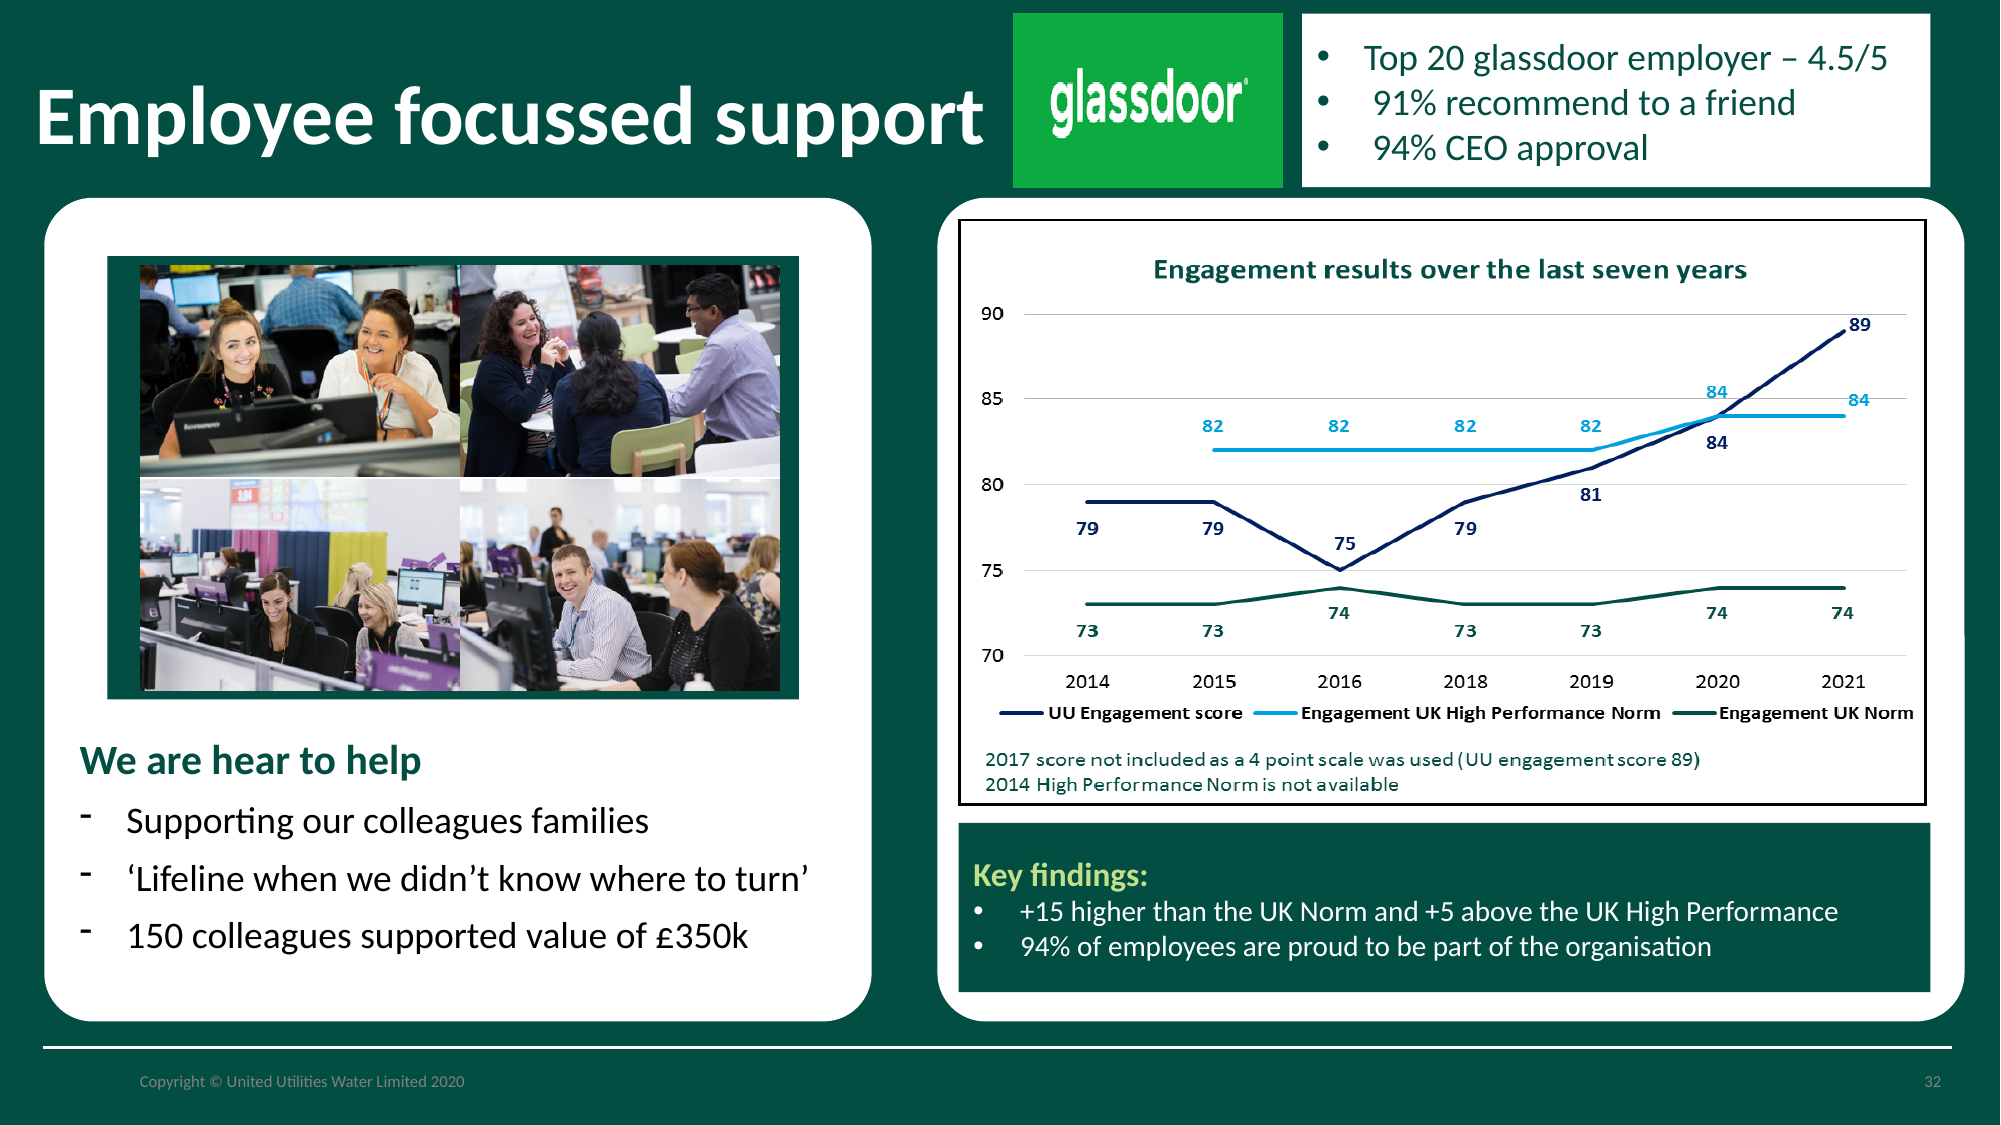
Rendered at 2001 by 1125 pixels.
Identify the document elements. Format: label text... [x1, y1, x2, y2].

text_box [106, 255, 800, 700]
picture [140, 265, 780, 691]
text_box [936, 196, 1966, 1023]
picture [956, 218, 2000, 811]
text_box [43, 196, 873, 1023]
title Employee focussed support [35, 80, 1829, 257]
text_box We are hear to help Supporting our colleagues families ‘Lifeline when we didn’t know where to turn’ 150 colleagues supported value of £350k [64, 731, 855, 964]
picture [1013, 13, 1283, 188]
text_box Key findings: +15 higher than the UK Norm and +5 above the UK High Performance 94% of employees are proud to be part of the organisation [958, 822, 1931, 993]
text_box Top 20 glassdoor employer – 4.5/5 91% recommend to a friend 94% CEO approval [1301, 13, 1931, 188]
text_box Creation of Hardship Hub to support debt advisors Contains over 500 schemes from 300 organisations [967, 1020, 1381, 1067]
